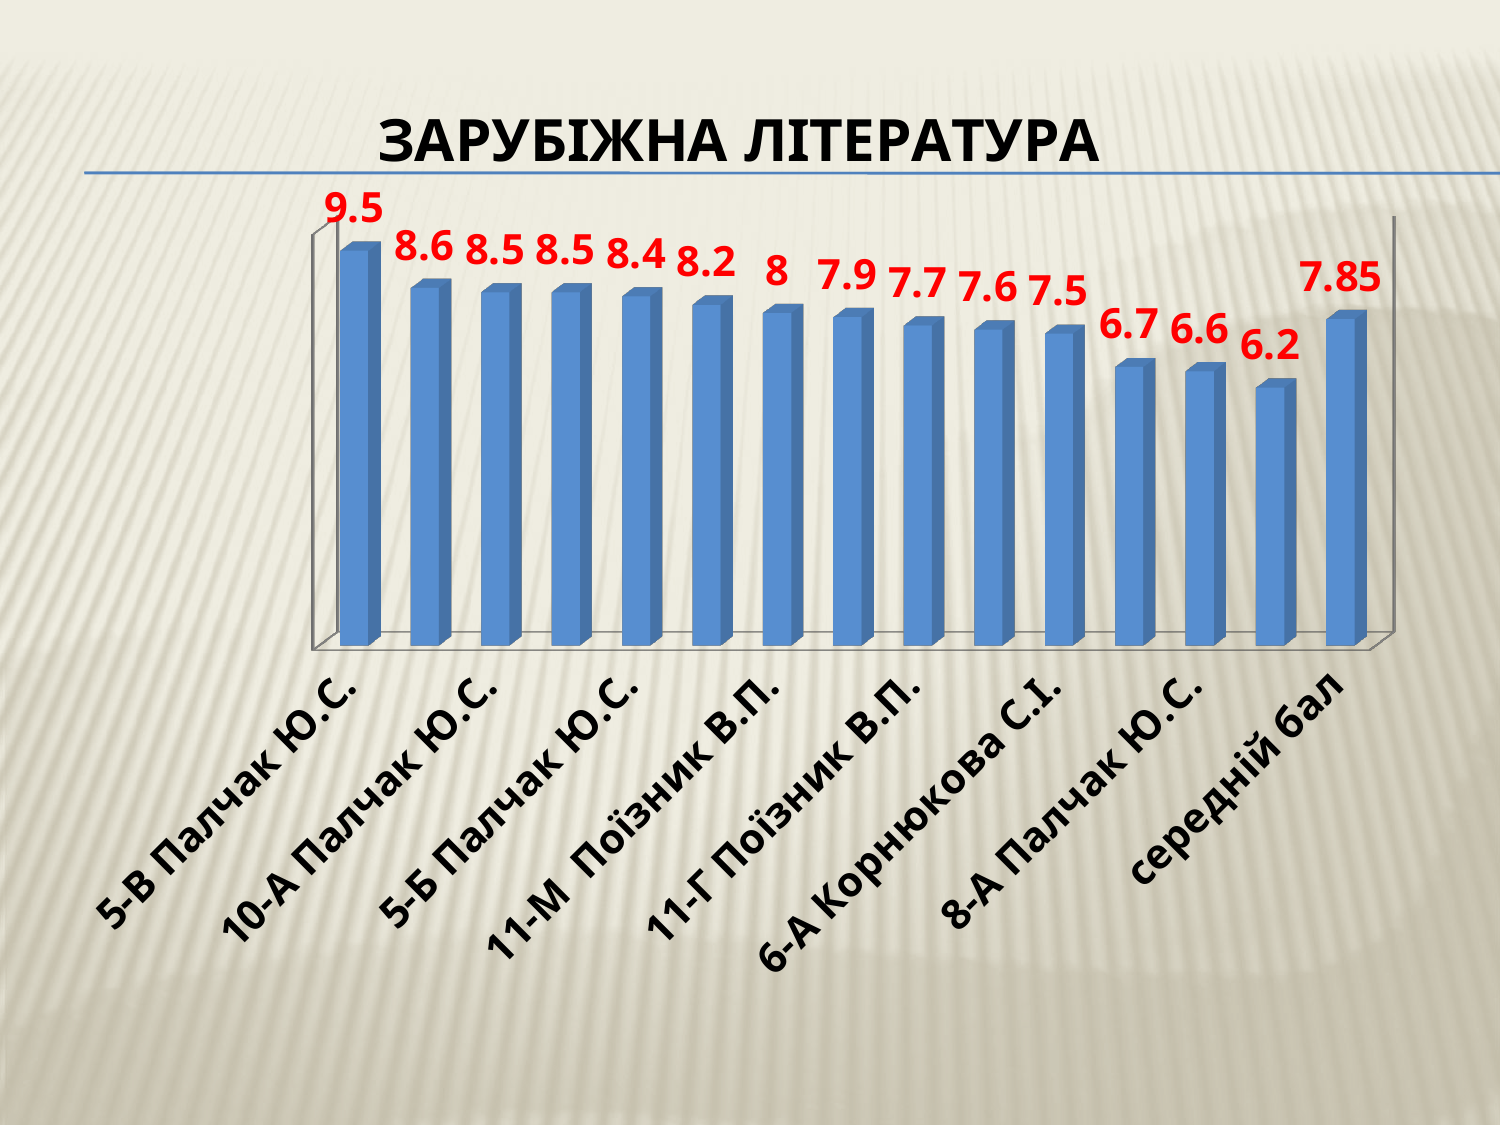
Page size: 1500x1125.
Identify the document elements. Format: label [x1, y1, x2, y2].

chart [52, 54, 1426, 1006]
